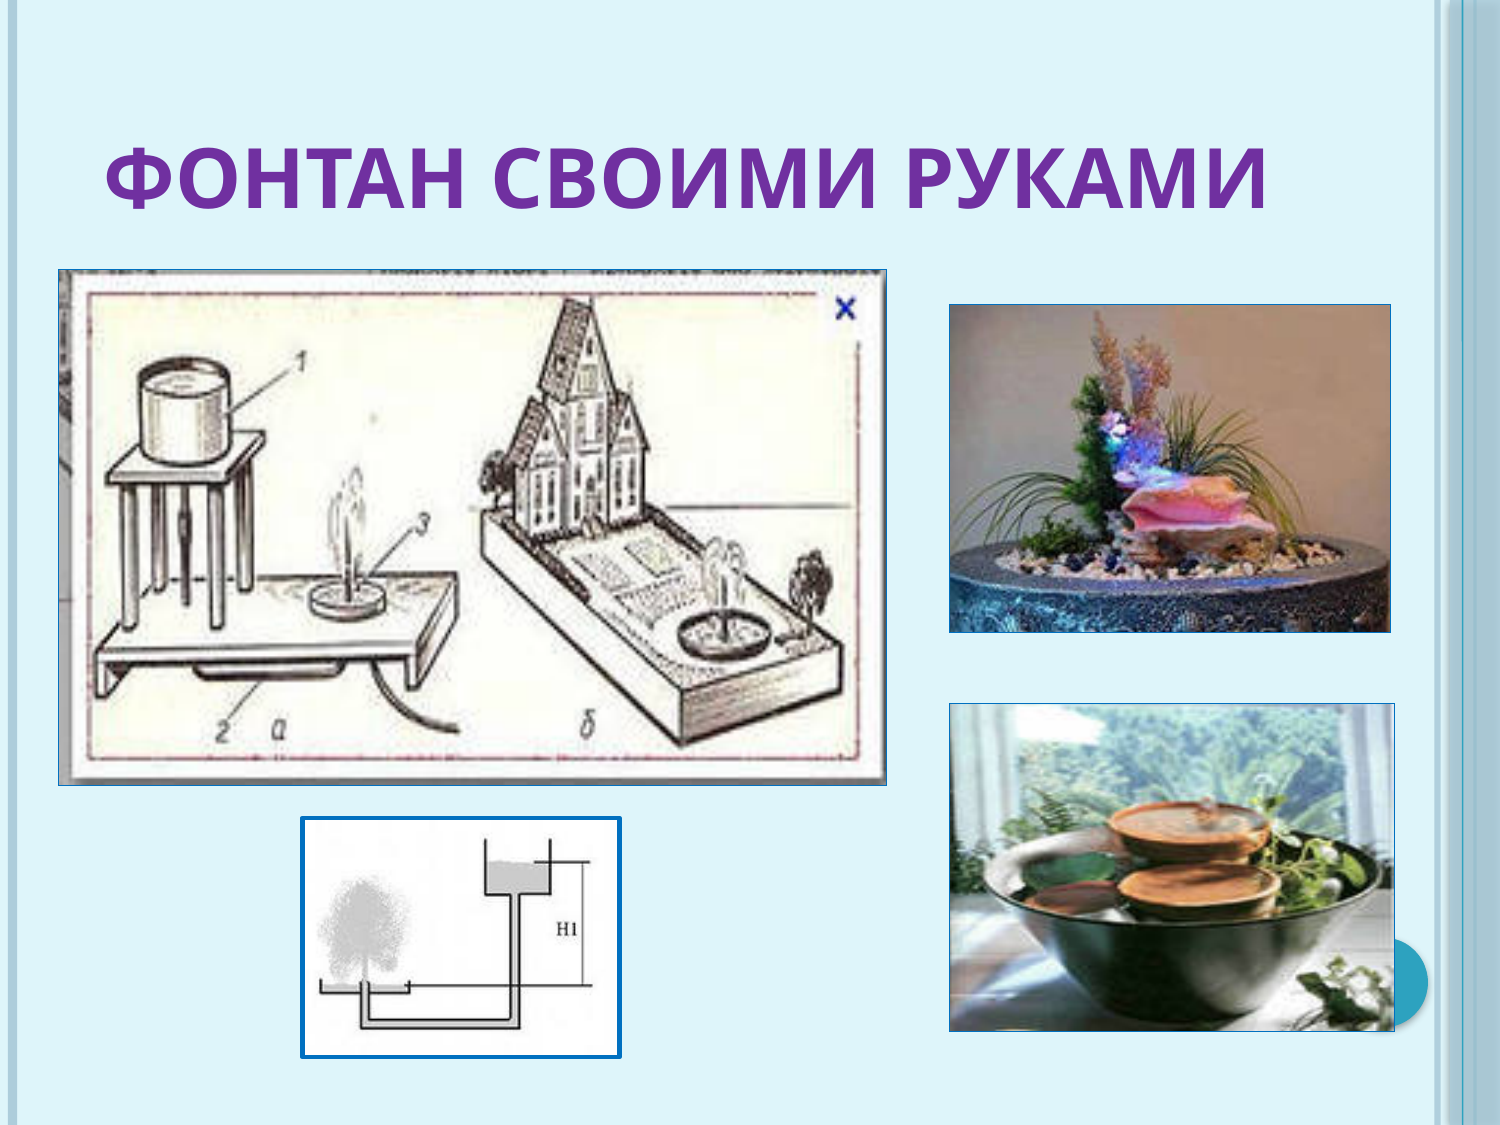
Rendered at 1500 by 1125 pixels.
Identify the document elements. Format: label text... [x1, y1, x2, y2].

picture [948, 304, 1392, 634]
picture [948, 702, 1396, 1032]
title Фонтан своими руками [75, 45, 1300, 233]
picture [304, 819, 618, 1056]
picture [57, 268, 888, 786]
